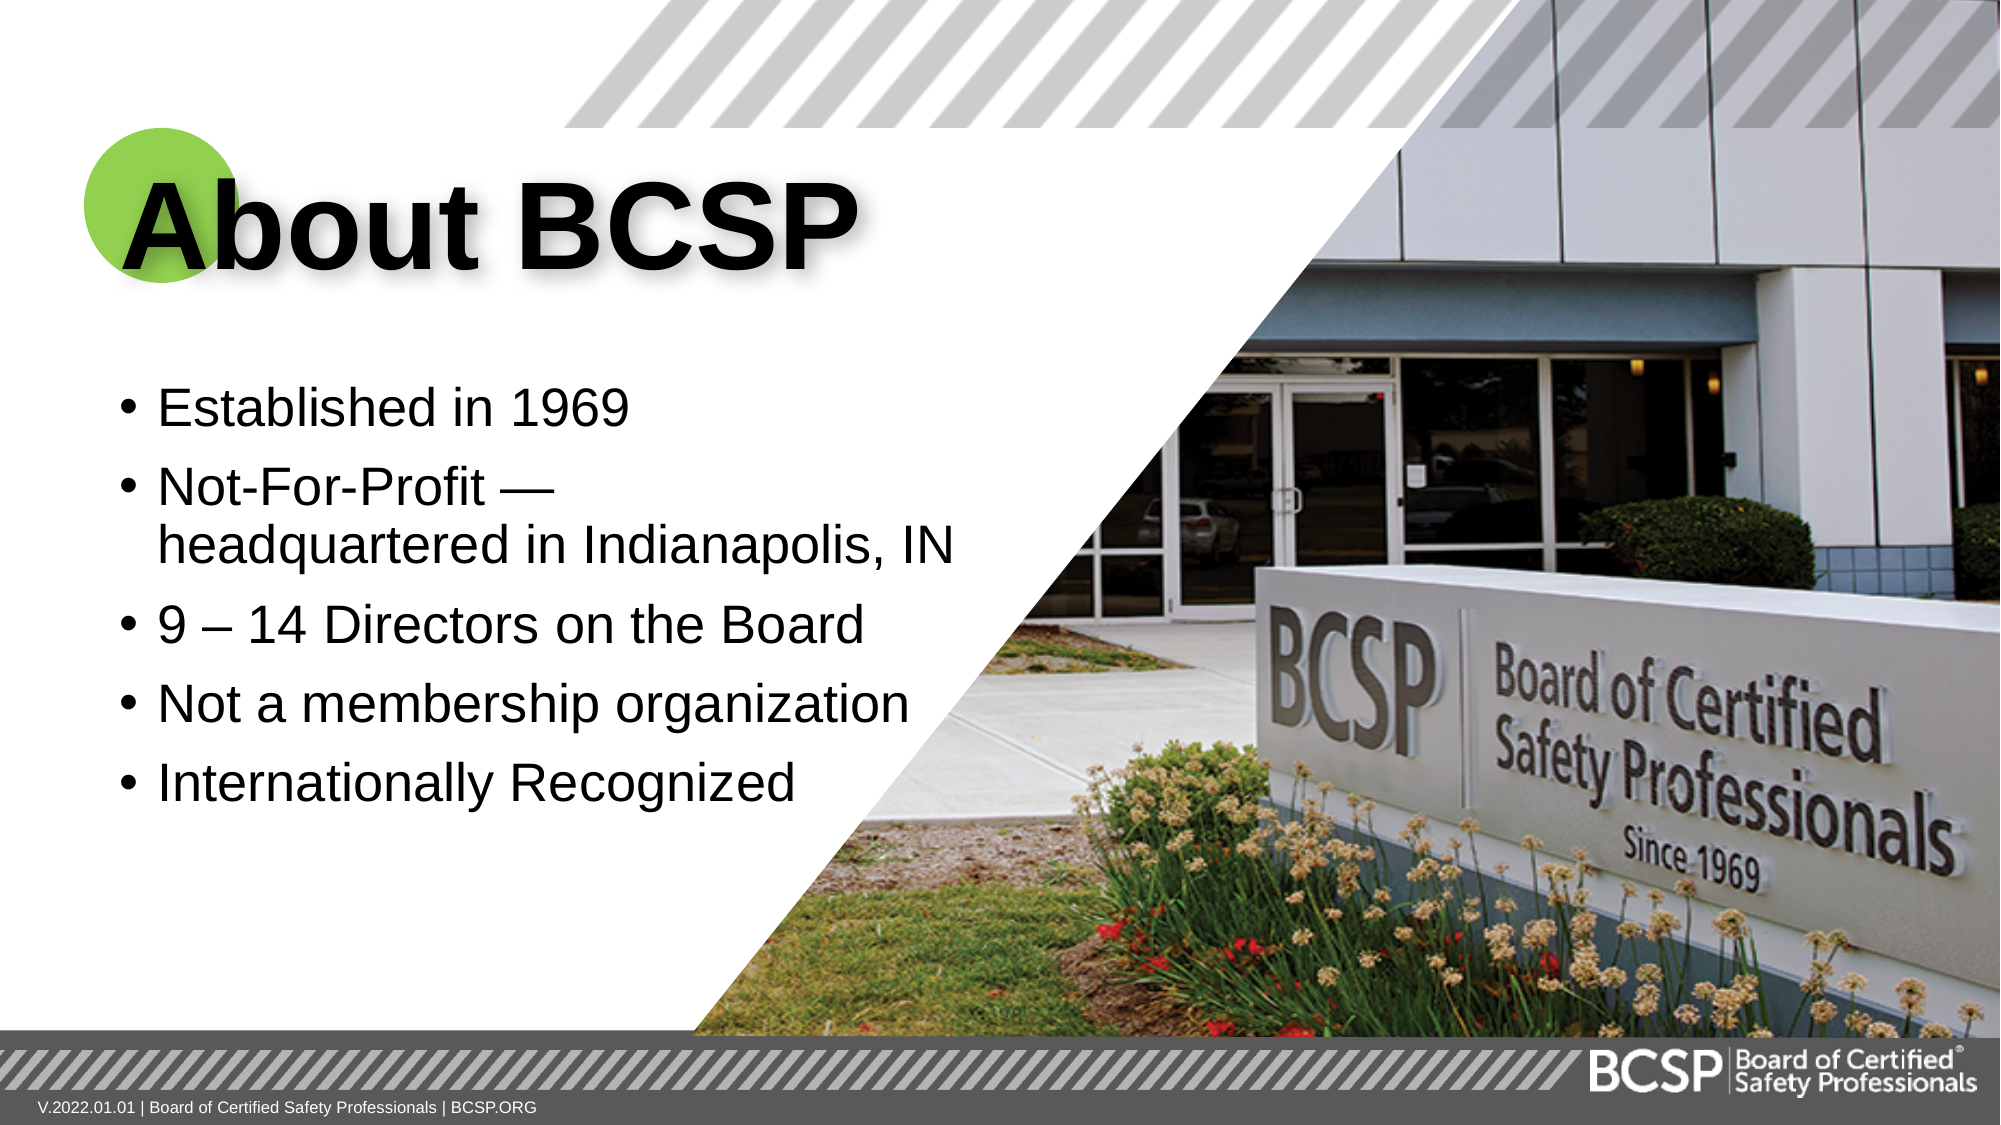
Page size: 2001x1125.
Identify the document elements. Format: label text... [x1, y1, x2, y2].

text_box [82, 126, 213, 249]
text_box About BCSP [104, 154, 1394, 321]
text_box [687, 128, 2000, 1040]
picture [558, 0, 2000, 128]
picture [1590, 1045, 1977, 1098]
text_box Established in 1969 Not-For-Profit — headquartered in Indianapolis, IN 9 – 14 Directors on the Board Not a membership organization Internationally Recognized [104, 372, 1217, 998]
